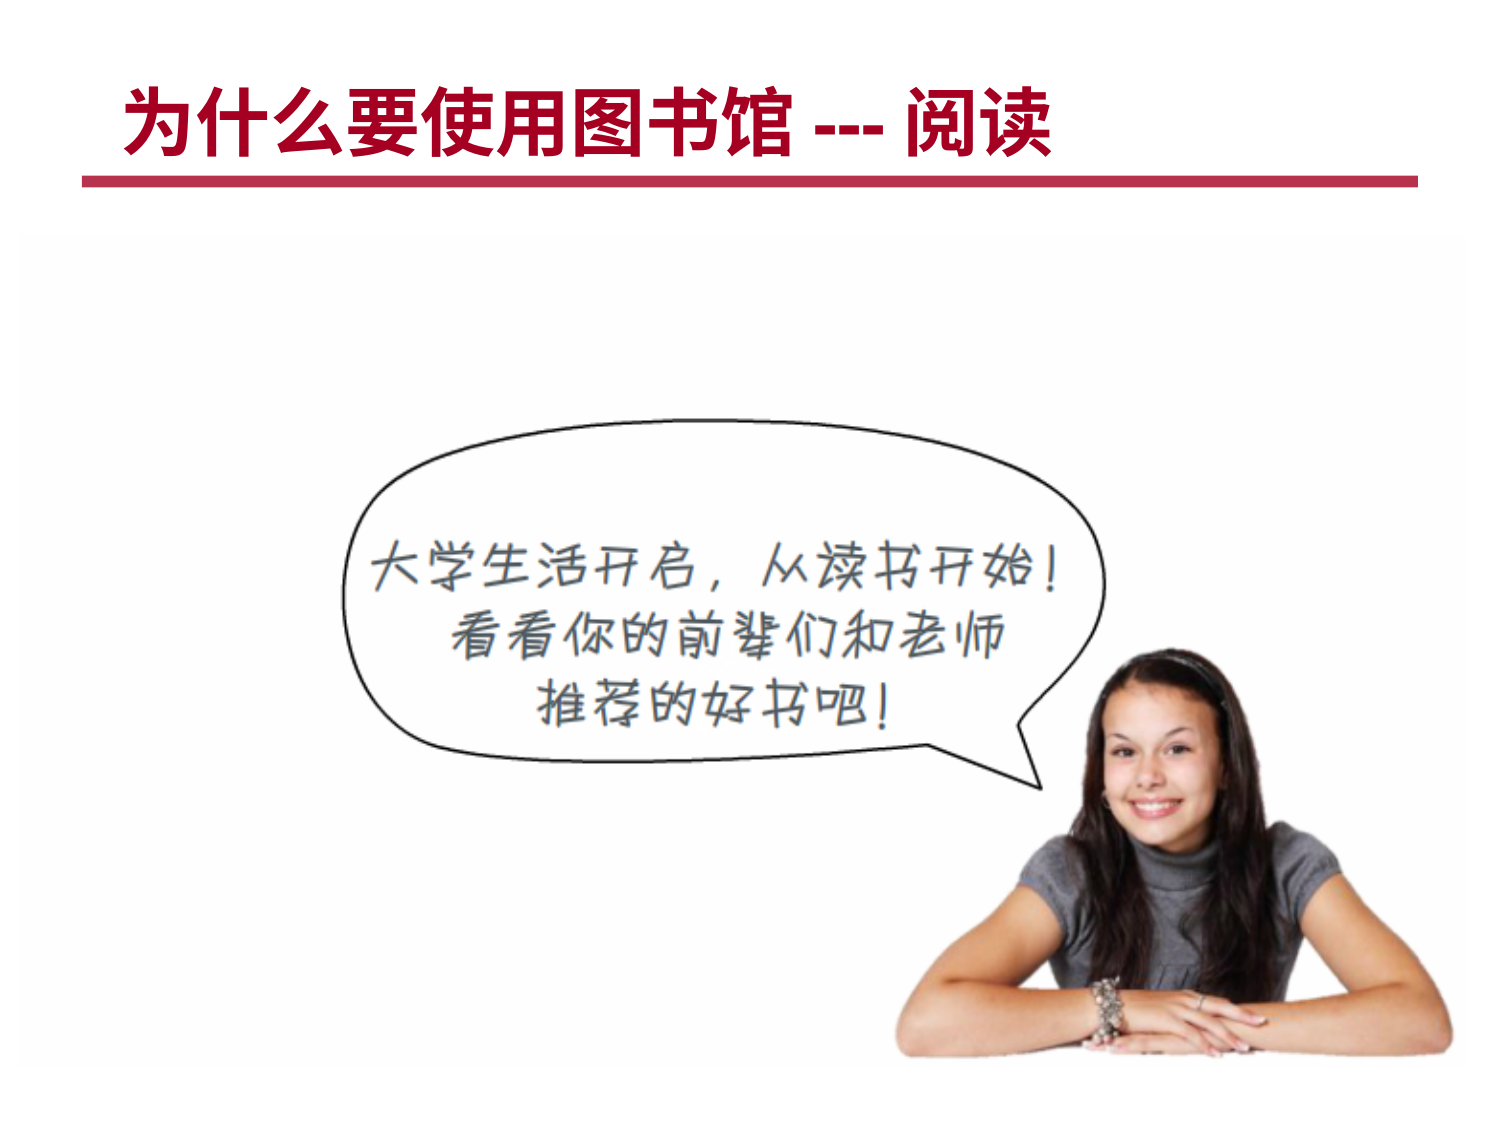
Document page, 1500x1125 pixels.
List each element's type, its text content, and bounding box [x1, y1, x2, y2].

picture [19, 234, 1466, 1067]
text_box 为什么要使用图书馆---阅读 [105, 68, 1388, 232]
text_box [80, 174, 105, 189]
text_box [1388, 174, 1420, 189]
